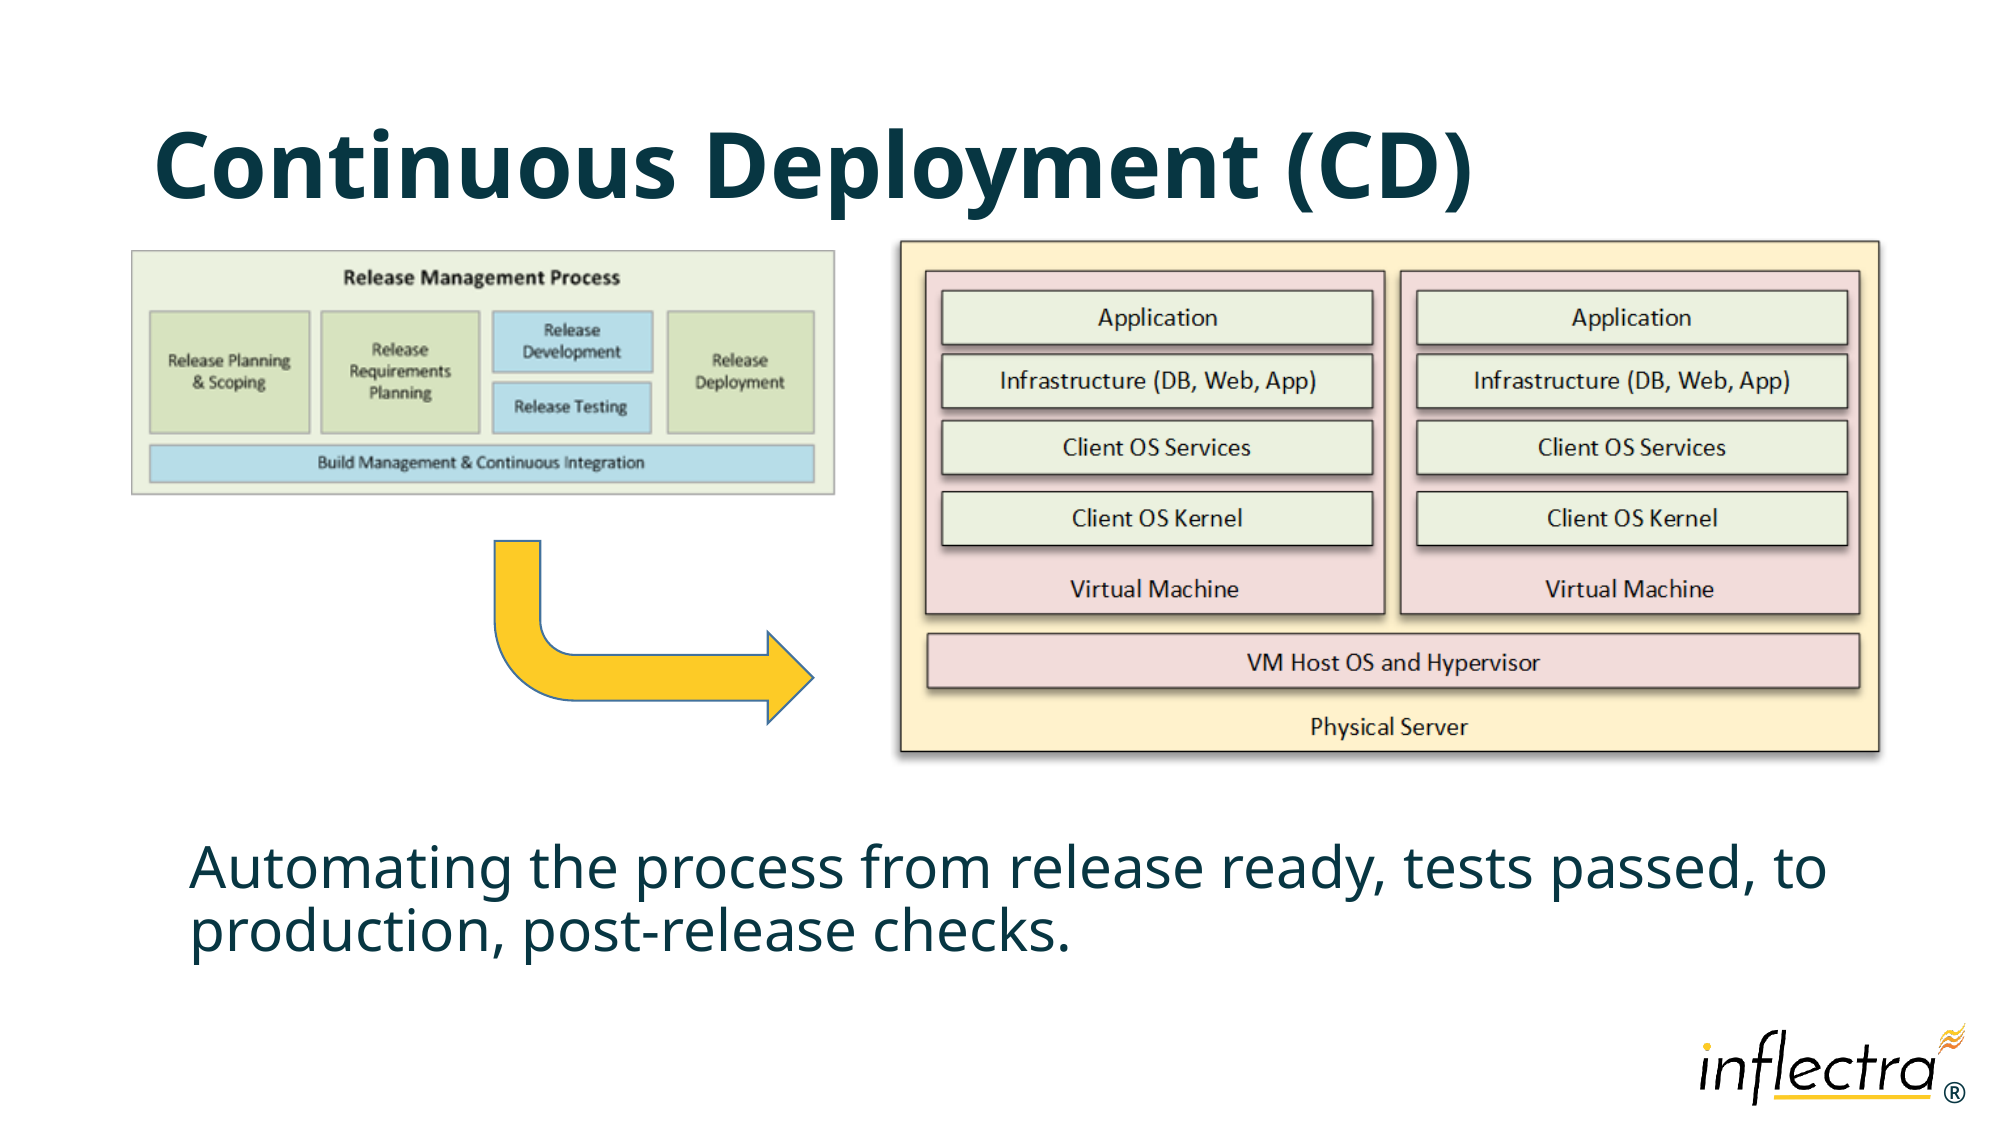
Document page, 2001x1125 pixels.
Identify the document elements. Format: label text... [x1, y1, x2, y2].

picture [1692, 1017, 1971, 1112]
text_box [493, 539, 815, 726]
title Continuous Deployment (CD) [137, 59, 1863, 278]
picture [131, 250, 837, 497]
picture [890, 238, 1890, 768]
text_box Automating the process from release ready, tests passed, to production, post-release checks. [137, 830, 1863, 1014]
